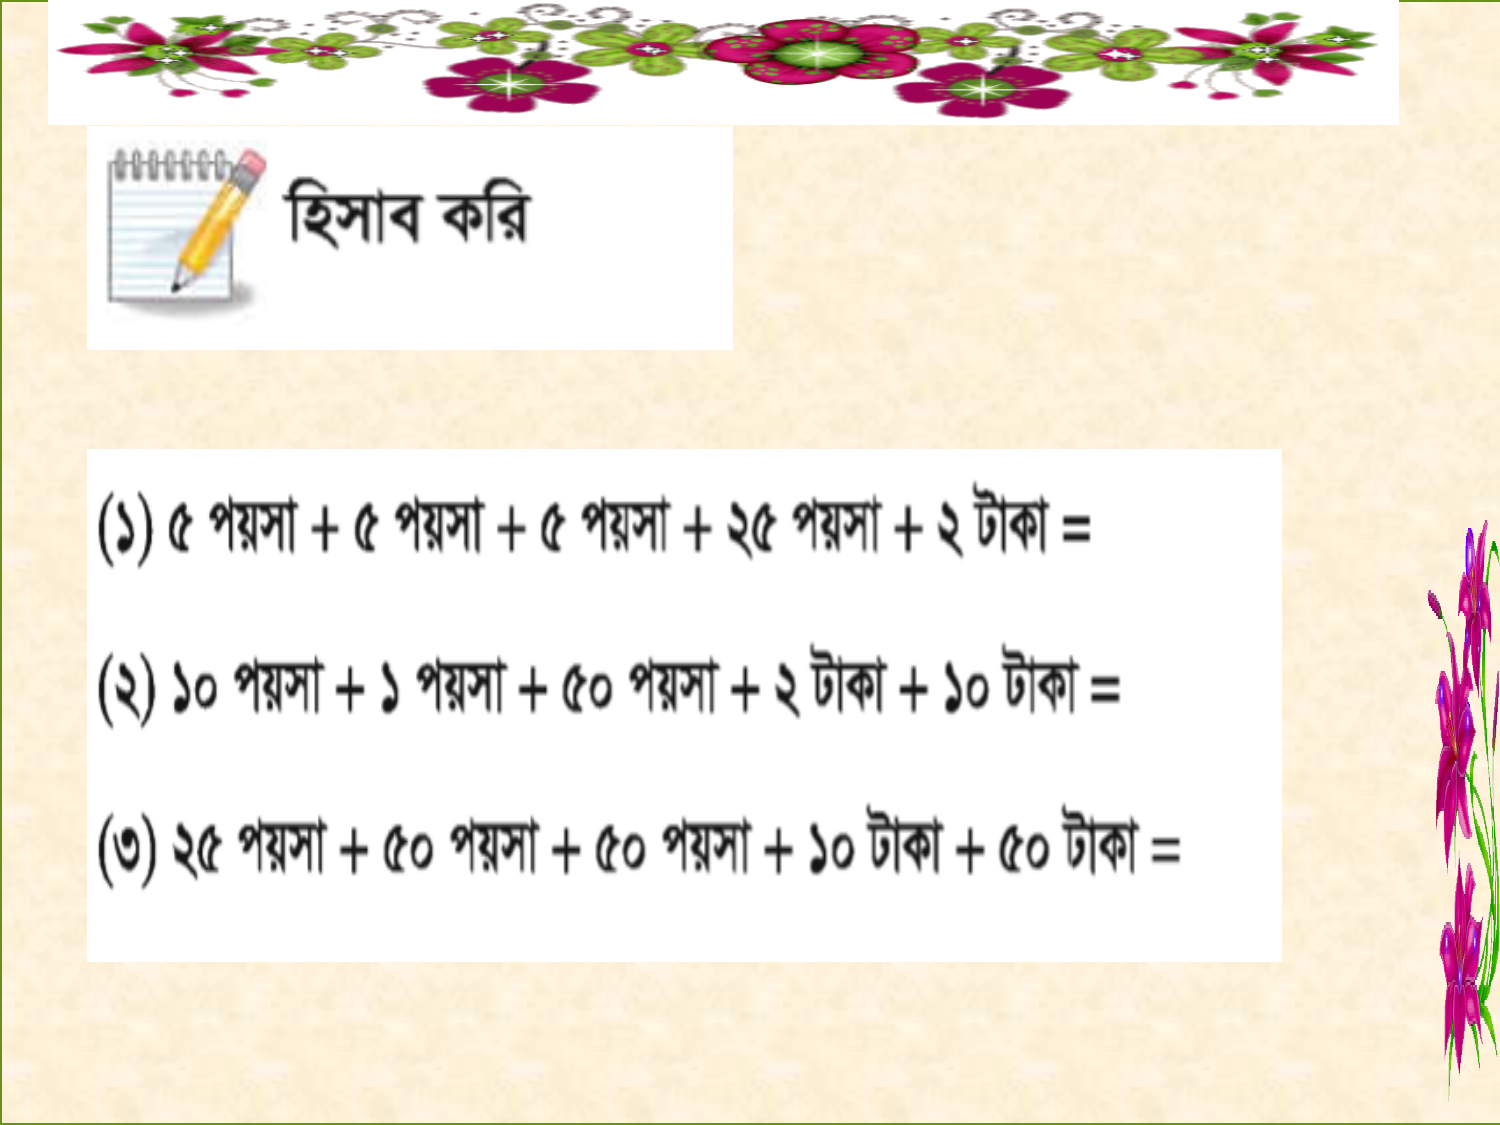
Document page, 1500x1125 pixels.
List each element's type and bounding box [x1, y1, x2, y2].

text_box [0, 0, 1500, 1125]
picture [86, 449, 1283, 963]
picture [47, 0, 1399, 351]
picture [1424, 478, 1500, 1125]
